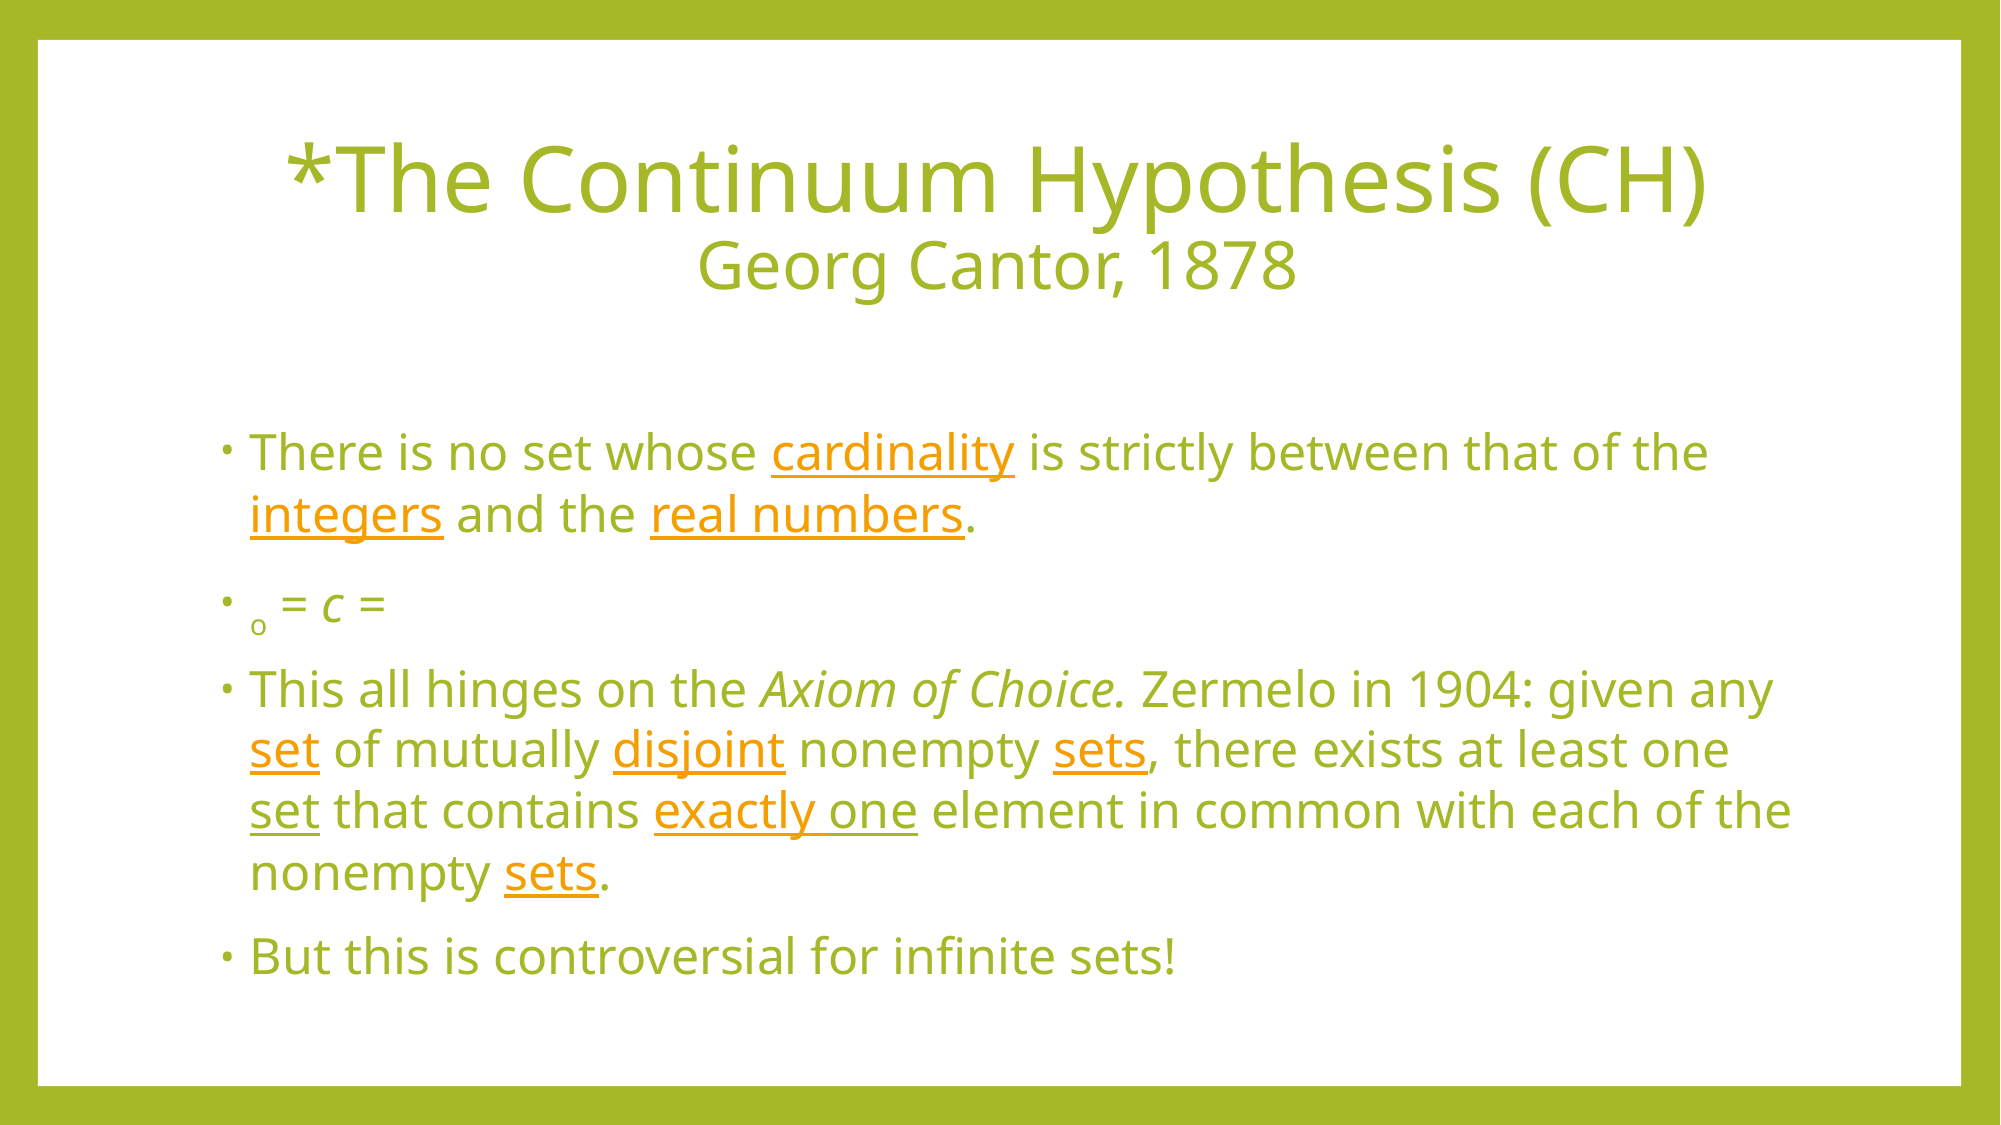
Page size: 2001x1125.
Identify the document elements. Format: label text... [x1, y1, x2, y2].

title *The Continuum Hypothesis (CH) Georg Cantor, 1878 [187, 99, 1808, 338]
